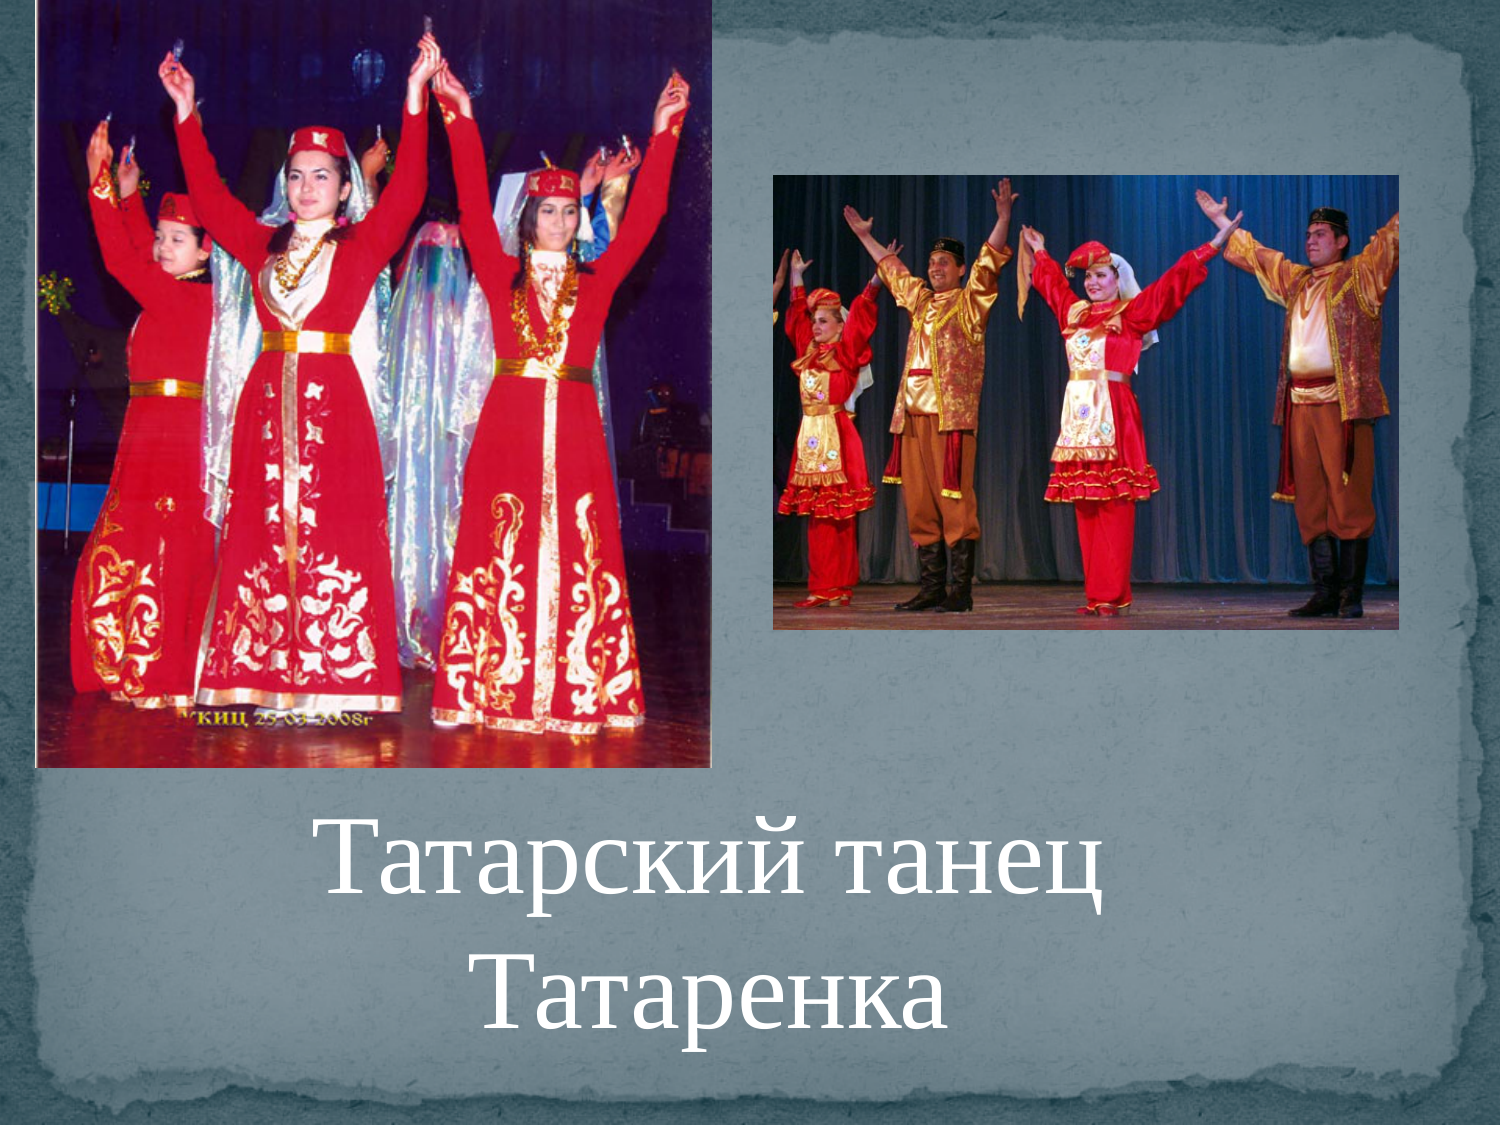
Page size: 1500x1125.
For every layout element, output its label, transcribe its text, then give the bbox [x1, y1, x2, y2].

picture [773, 175, 1399, 631]
text_box Татарский танец Татаренка [296, 773, 1121, 1059]
picture [35, 0, 712, 768]
